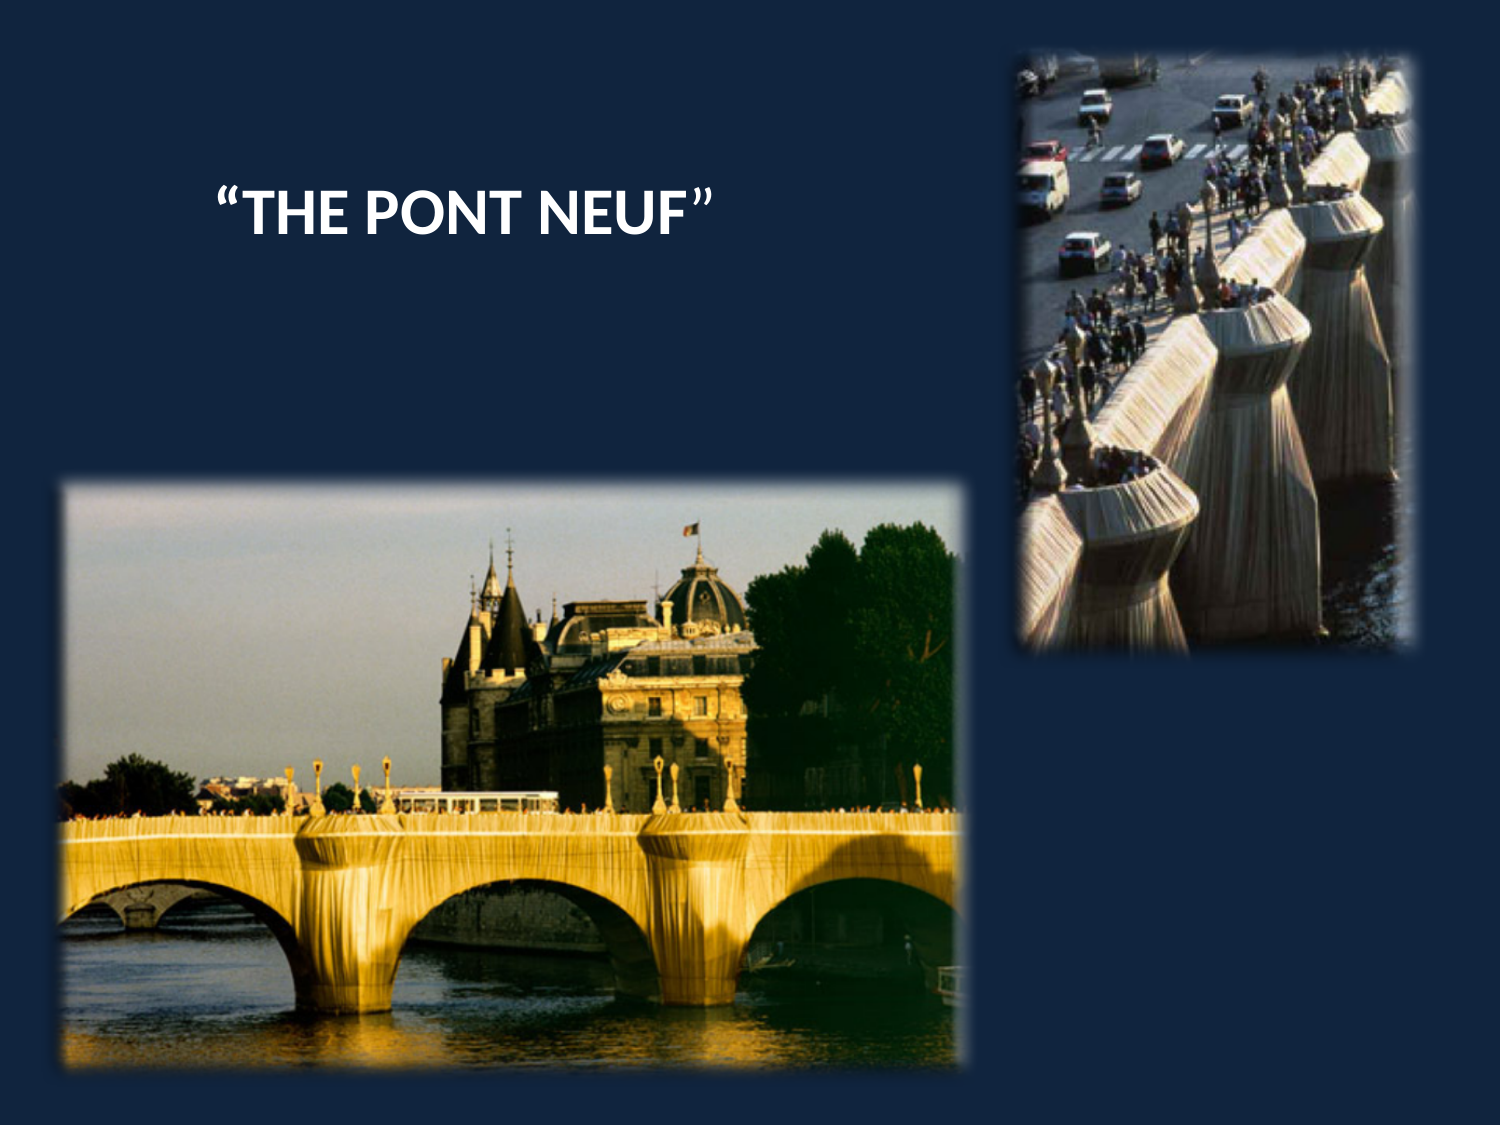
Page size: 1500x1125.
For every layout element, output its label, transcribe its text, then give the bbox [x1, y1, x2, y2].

picture [41, 467, 979, 1087]
text_box “THE PONT NEUF” [198, 160, 732, 256]
picture [997, 42, 1429, 670]
